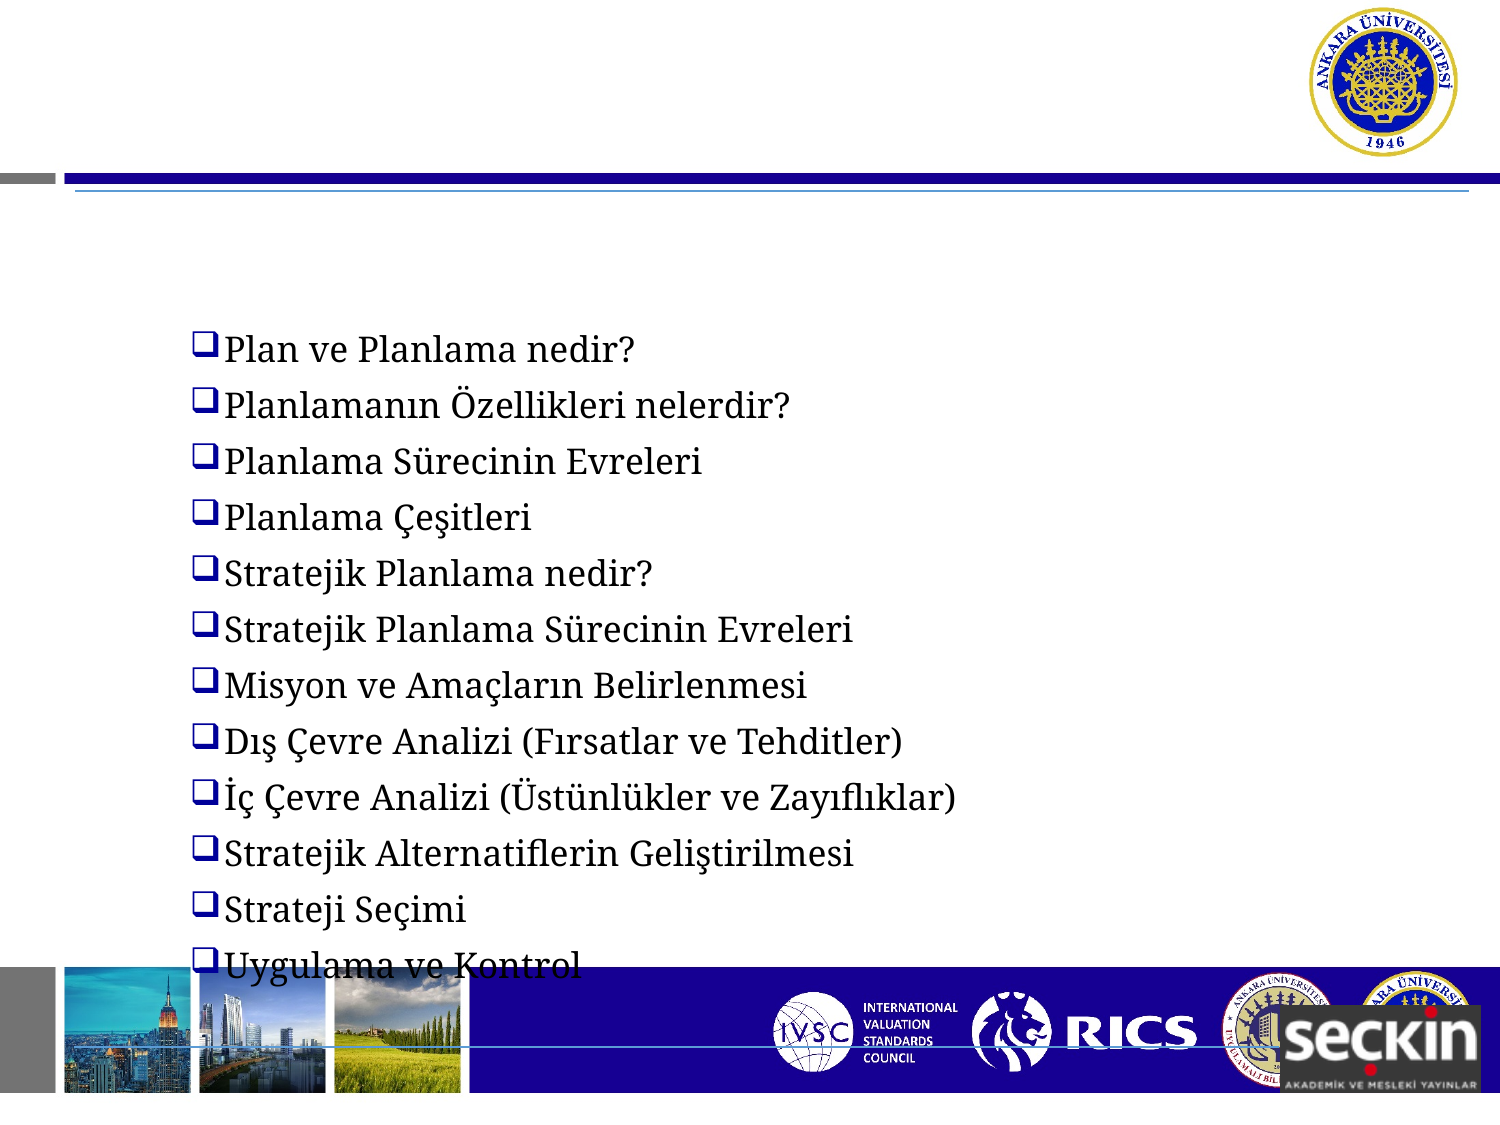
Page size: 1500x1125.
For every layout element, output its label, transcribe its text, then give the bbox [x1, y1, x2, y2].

picture [0, 0, 1500, 1125]
list Plan ve Planlama nedir? Planlamanın Özellikleri nelerdir? Planlama Sürecinin Evreleri Planlama Çeşitleri Stratejik Planlama nedir? Stratejik Planlama Sürecinin Evreleri Misyon ve Amaçların Belirlenmesi Dış Çevre Analizi (Fırsatlar ve Tehditler) İç Çevre Analizi (Üstünlükler ve Zayıflıklar) Stratejik Alternatiflerin Geliştirilmesi Strateji Seçimi Uygulama ve Kontrol [174, 324, 1413, 1000]
